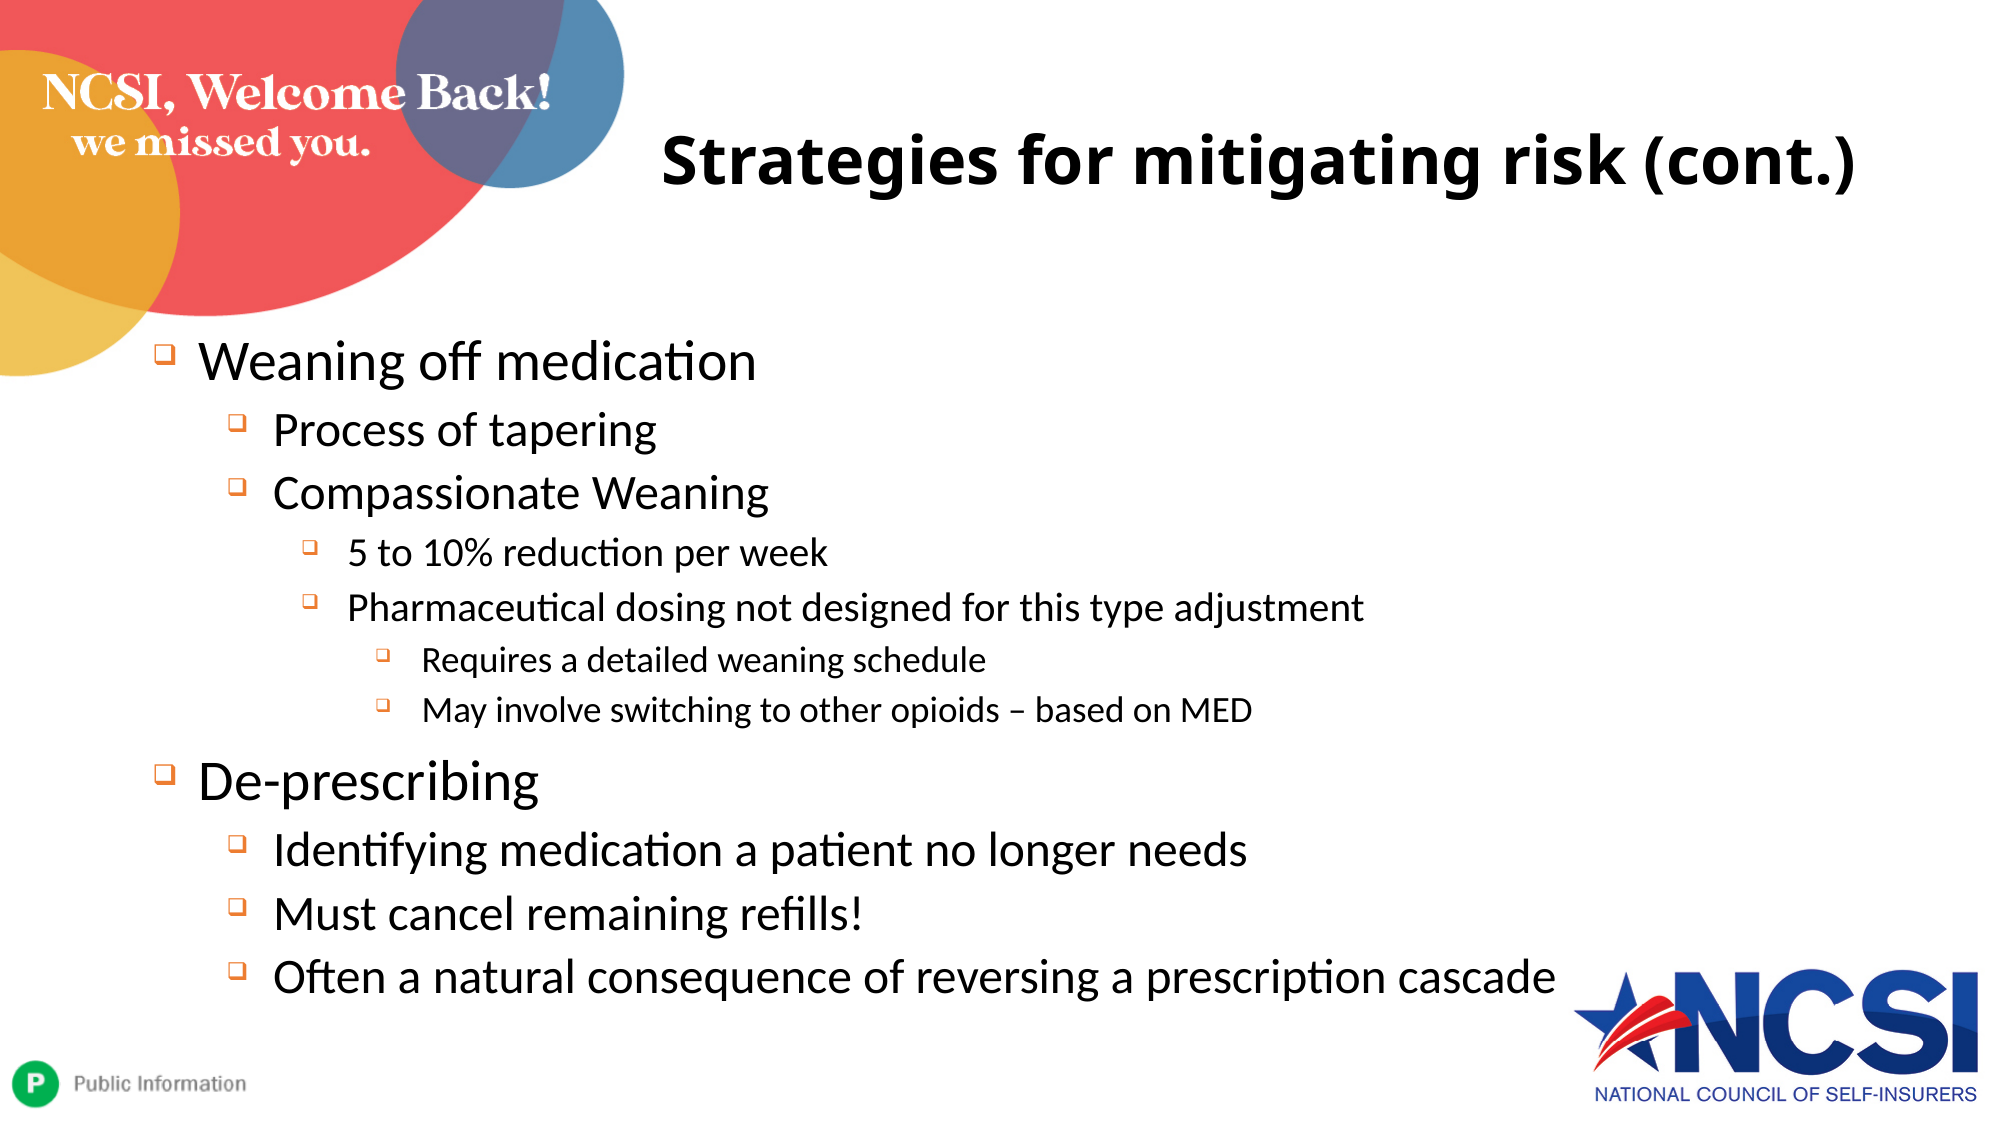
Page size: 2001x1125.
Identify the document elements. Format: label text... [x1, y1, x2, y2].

title Strategies for mitigating risk (cont.) [646, 54, 1975, 272]
picture [0, 0, 2001, 1125]
list Weaning off medication Process of tapering Compassionate Weaning 5 to 10% reduction per week Pharmaceutical dosing not designed for this type adjustment Requires a detailed weaning schedule May involve switching to other opioids – based on MED De-prescribing Identifying medication a patient no longer needs Must cancel remaining refills! Often a natural consequence of reversing a prescription cascade [137, 323, 1863, 1014]
